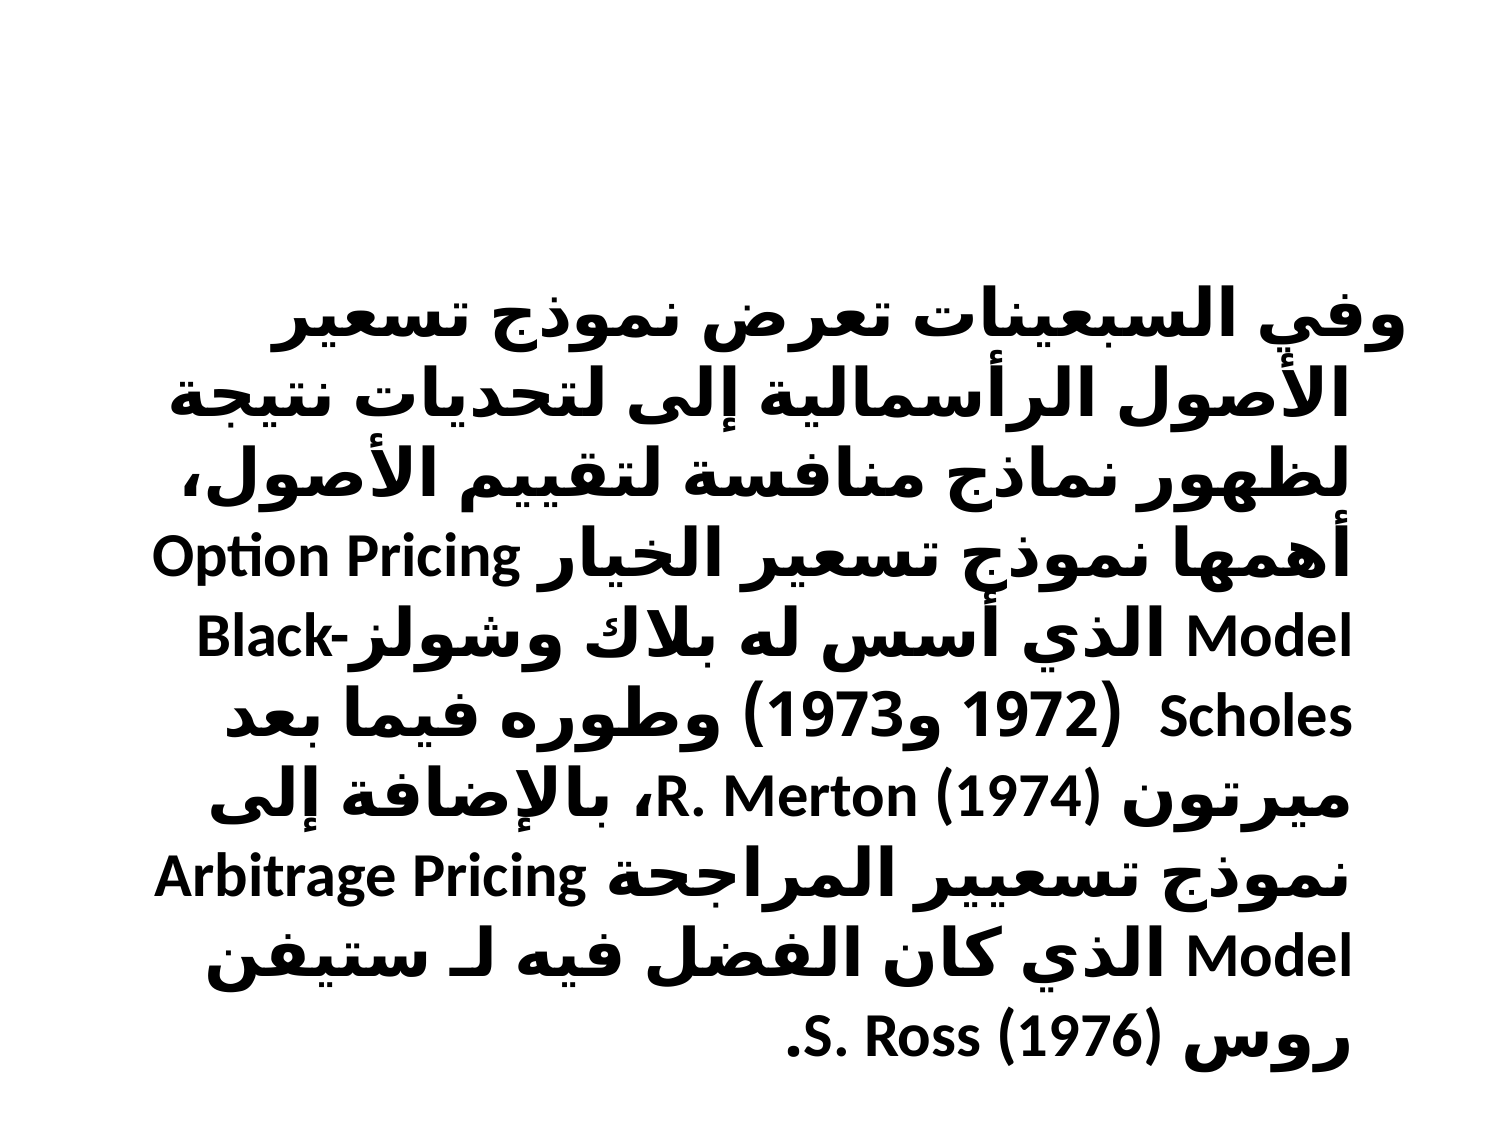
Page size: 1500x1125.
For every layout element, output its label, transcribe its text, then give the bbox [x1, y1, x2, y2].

list وفي السبعينات تعرض نموذج تسعير الأصول الرأسمالية إلى لتحديات نتيجة لظهور نماذج منافسة لتقييم الأصول، أهمها نموذج تسعير الخيار Option Pricing Model الذي أسس له بلاك وشولزBlack-Scholes (1972 و1973) وطوره فيما بعد ميرتون R. Merton (1974)، بالإضافة إلى نموذج تسعيير المراجحة Arbitrage Pricing Model الذي كان الفضل فيه لـ ستيفن روس S. Ross (1976). [75, 262, 1425, 1005]
